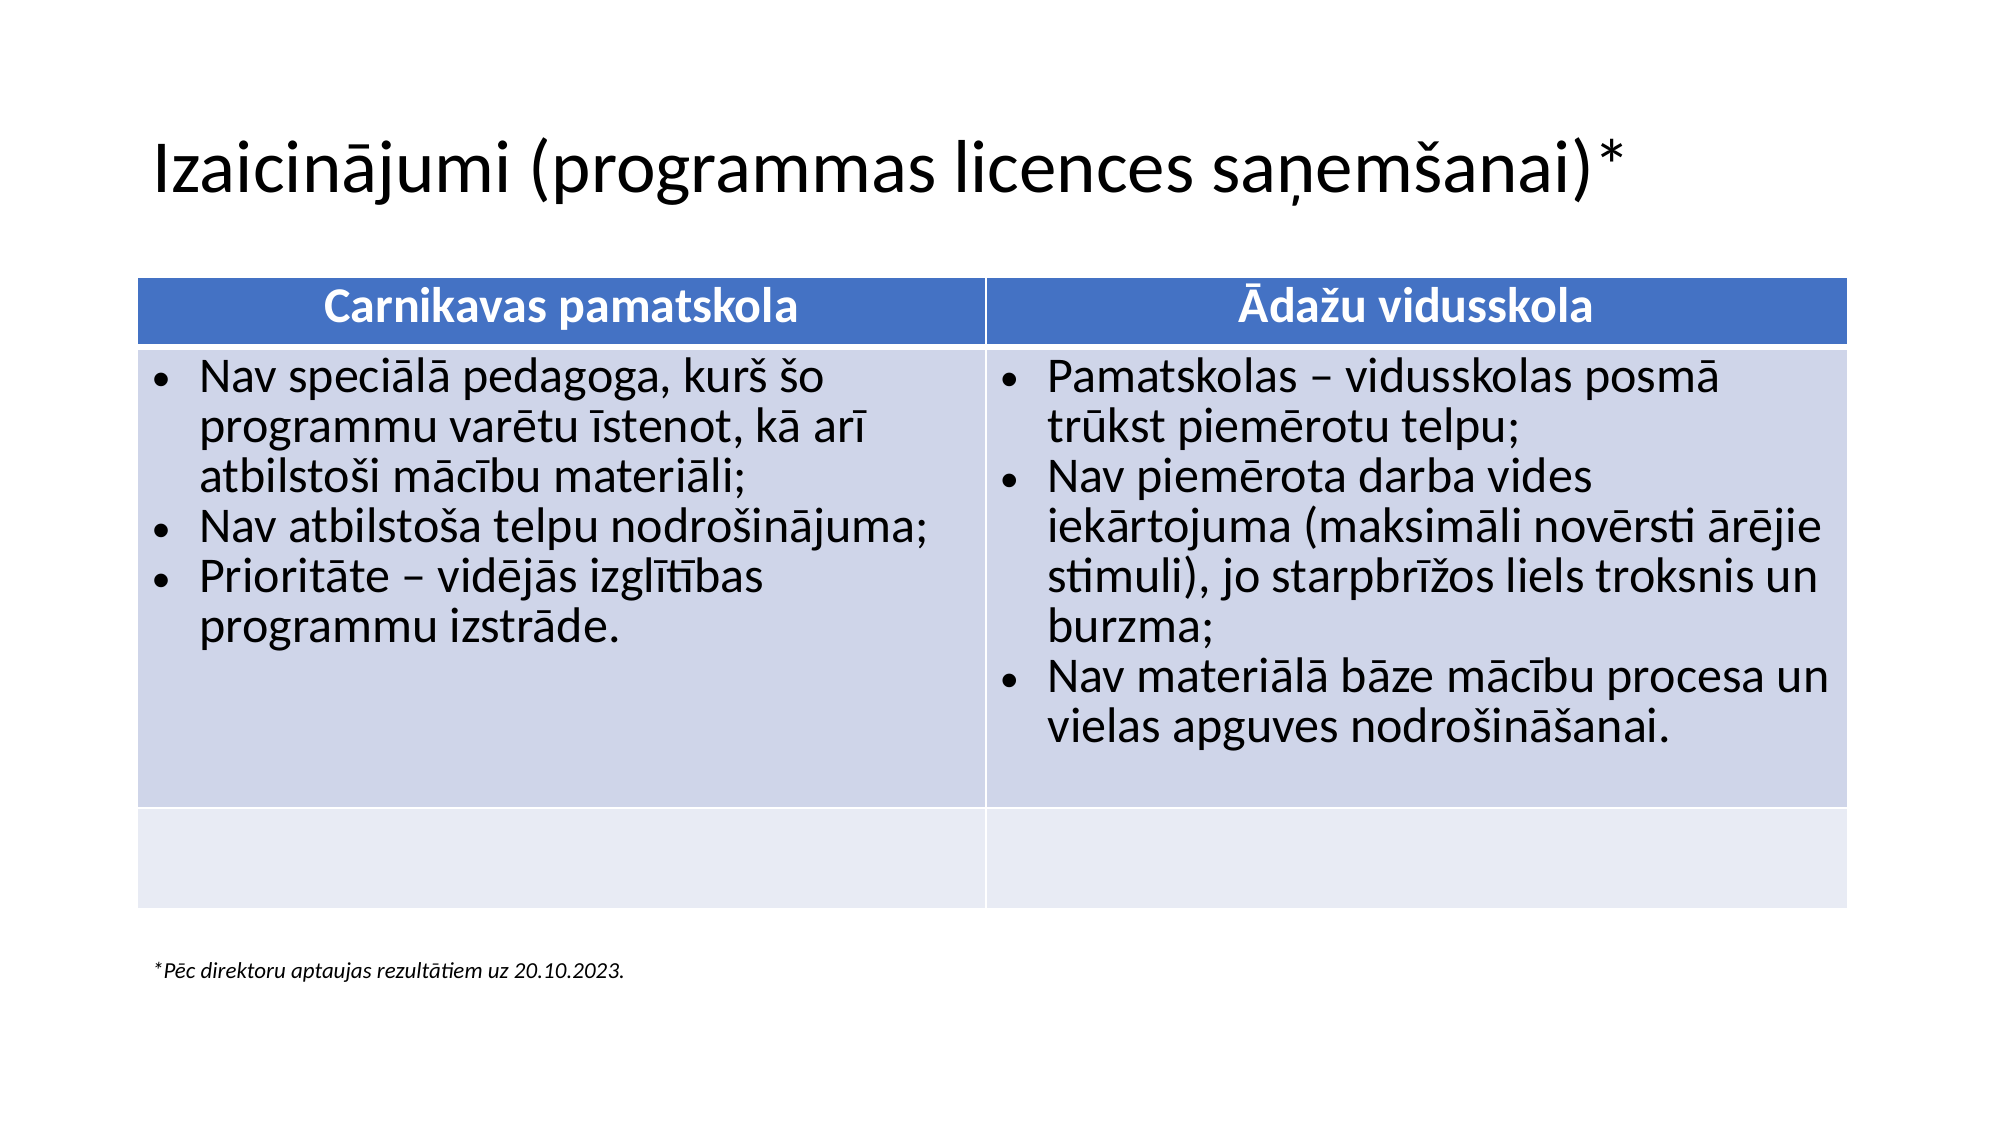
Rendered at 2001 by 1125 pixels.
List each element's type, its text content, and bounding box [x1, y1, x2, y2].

text_box *Pēc direktoru aptaujas rezultātiem uz 20.10.2023. [137, 948, 701, 991]
title Izaicinājumi (programmas licences saņemšanai)* [137, 59, 1863, 278]
table_cell [138, 809, 985, 908]
table_header Ādažu vidusskola [987, 278, 1847, 344]
table_header Carnikavas pamatskola [138, 278, 985, 344]
table_cell Pamatskolas – vidusskolas posmā trūkst piemērotu telpu; Nav piemērota darba vides iekārtojuma (maksimāli novērsti ārējie stimuli), jo starpbrīžos liels troksnis un burzma; Nav materiālā bāze mācību procesa un vielas apguves nodrošināšanai. [987, 350, 1847, 807]
table_cell Nav speciālā pedagoga, kurš šo programmu varētu īstenot, kā arī atbilstoši mācību materiāli; Nav atbilstoša telpu nodrošinājuma; Prioritāte – vidējās izglītības programmu izstrāde. [138, 350, 985, 807]
table_cell [987, 809, 1847, 908]
